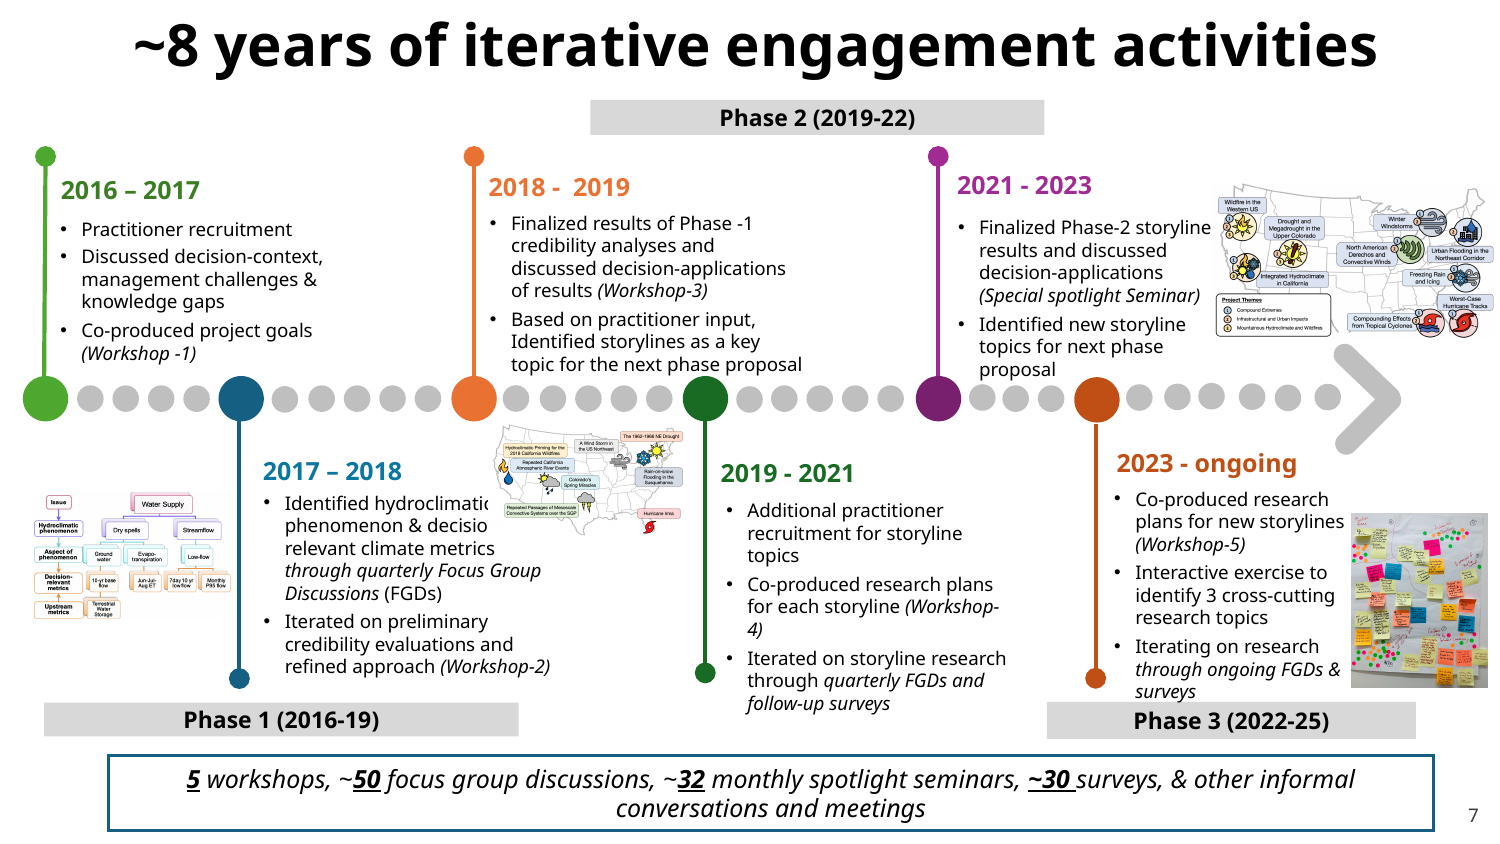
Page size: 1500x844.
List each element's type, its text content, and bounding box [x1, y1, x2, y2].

text_box 2016 – 2017 [47, 166, 337, 212]
text_box 5 workshops, ~50 focus group discussions, ~32 monthly spotlight seminars, ~30 surveys, & other informal conversations and meetings [107, 754, 1435, 832]
text_box 2019 - 2021 [706, 449, 997, 495]
text_box Phase 2 (2019-22) [590, 99, 1045, 135]
text_box Phase 1 (2016-19) [44, 702, 519, 737]
picture [487, 424, 685, 537]
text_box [43, 155, 47, 364]
picture [1211, 182, 1495, 340]
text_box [22, 364, 1411, 434]
text_box 2023 - ongoing [1101, 439, 1350, 485]
text_box 2017 – 2018 [248, 448, 487, 493]
text_box Finalized Phase-2 storyline results and discussed decision-applications (Special spotlight Seminar) Identified new storyline topics for next phase proposal [943, 208, 1235, 364]
text_box 2018 - 2019 [475, 163, 691, 209]
text_box Finalized results of Phase -1 credibility analyses and discussed decision-applications of results (Workshop-3) Based on practitioner input, Identified storylines as a key topic for the next phase proposal [475, 203, 819, 364]
picture [1350, 512, 1489, 689]
text_box Practitioner recruitment Discussed decision-context, management challenges & knowledge gaps Co-produced project goals (Workshop -1) [47, 210, 351, 364]
text_box Co-produced research plans for new storylines (Workshop-5) Interactive exercise to identify 3 cross-cutting research topics Iterating on research through ongoing FGDs & surveys [1099, 480, 1388, 710]
text_box 7 [1396, 796, 1494, 842]
picture [33, 490, 233, 620]
text_box Additional practitioner recruitment for storyline topics Co-produced research plans for each storyline (Workshop-4) Iterated on storyline research through quarterly FGDs and follow-up surveys [711, 491, 1029, 722]
text_box Phase 3 (2022-25) [1046, 701, 1416, 739]
text_box ~8 years of iterative engagement activities [18, 7, 1494, 84]
text_box Identified hydroclimatic phenomenon & decision-relevant climate metrics through quarterly Focus Group Discussions (FGDs) Iterated on preliminary credibility evaluations and refined approach (Workshop-2) [248, 493, 567, 685]
text_box 2021 - 2023 [942, 162, 1247, 208]
